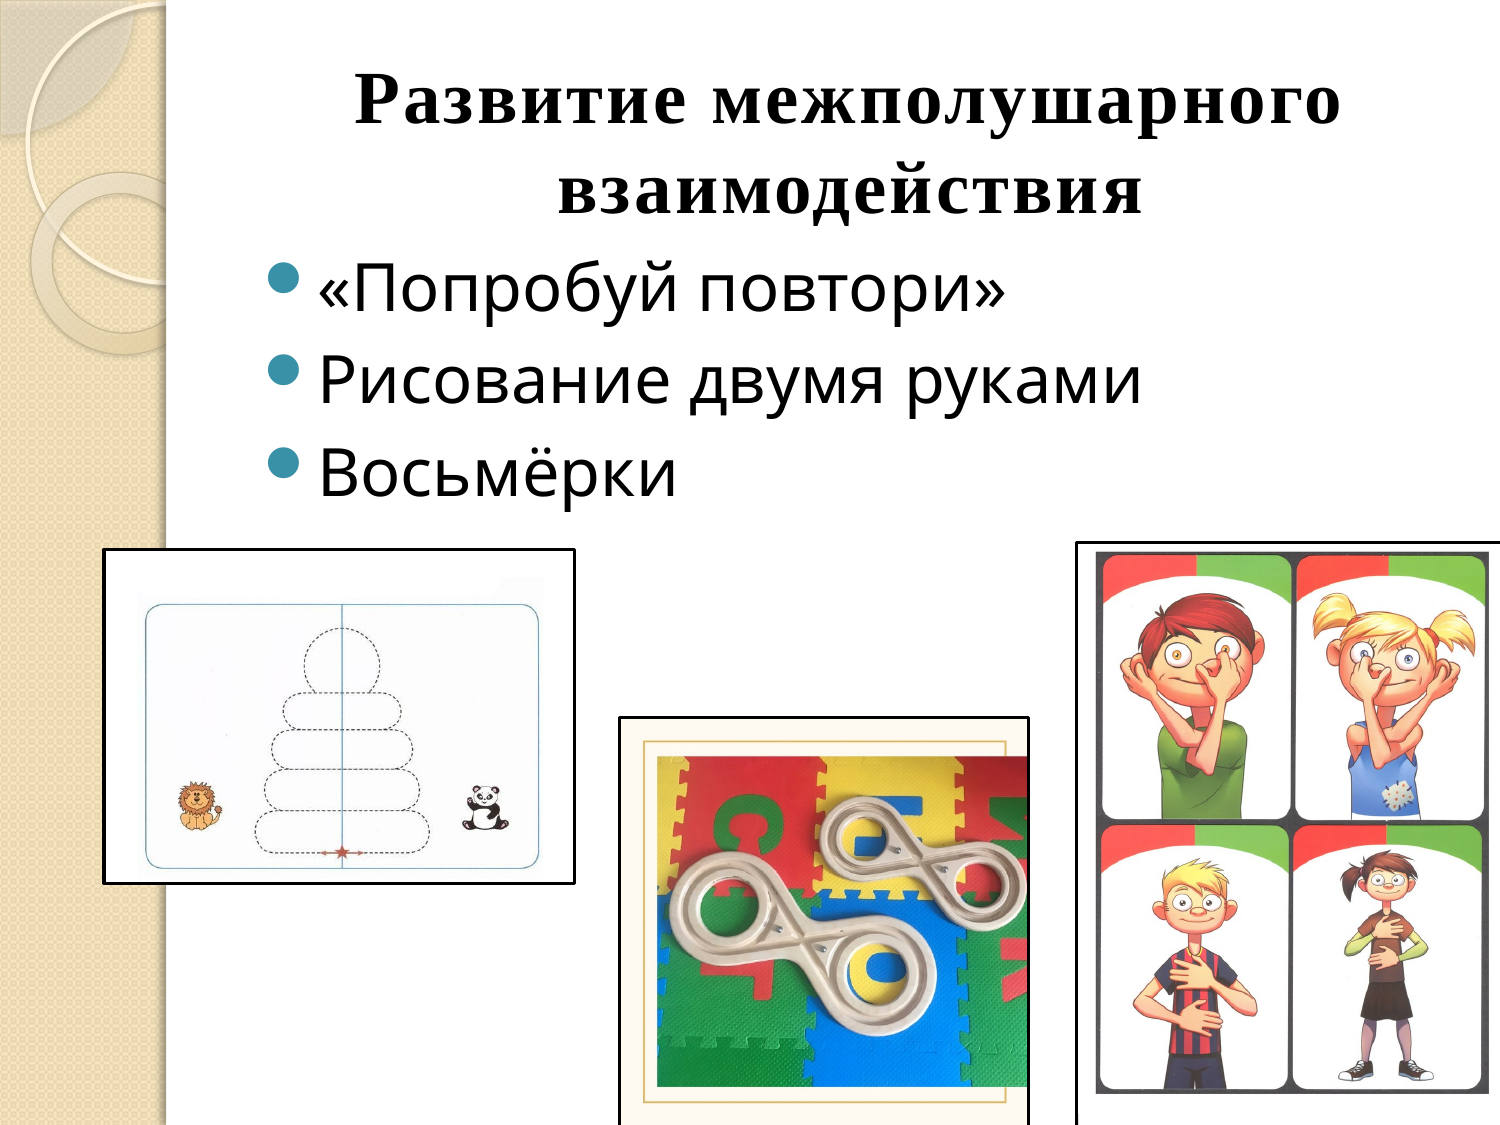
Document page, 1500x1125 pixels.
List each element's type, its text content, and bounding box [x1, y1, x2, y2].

list «Попробуй повтори» Рисование двумя руками Восьмёрки [235, 237, 1466, 575]
picture [1077, 543, 1500, 1125]
title Развитие межполушарного взаимодействия [235, 45, 1466, 233]
picture [105, 550, 574, 882]
picture [620, 718, 1028, 1125]
